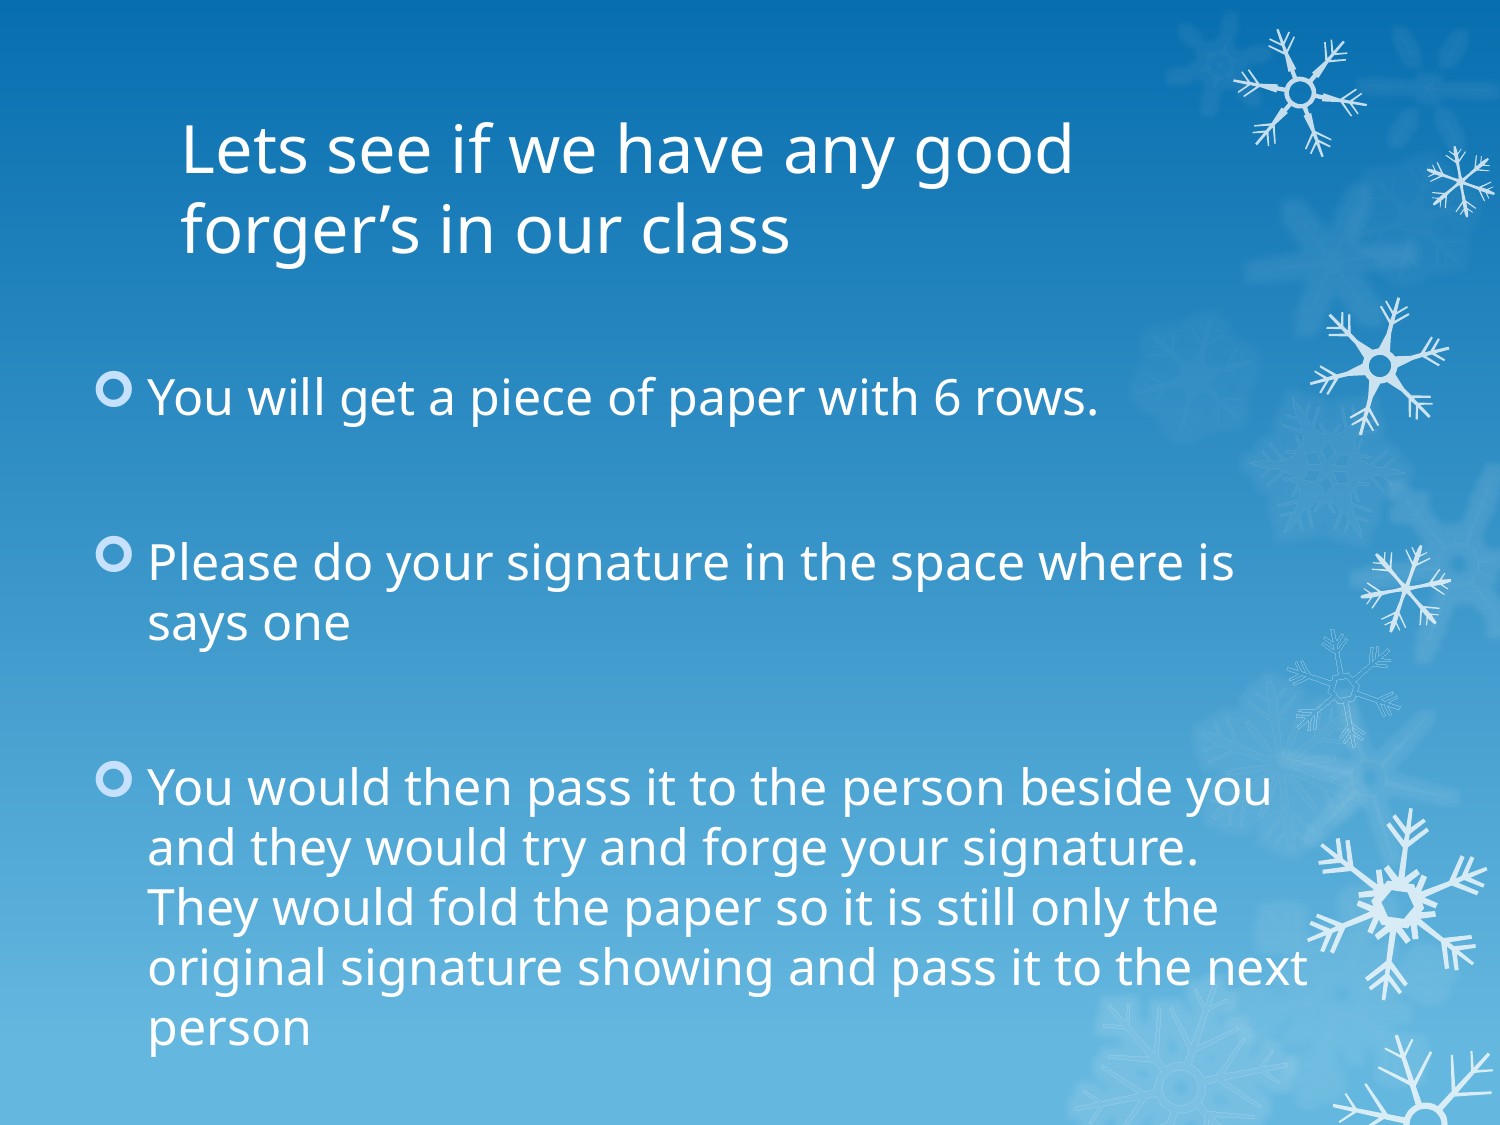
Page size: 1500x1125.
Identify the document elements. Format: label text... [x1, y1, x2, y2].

title Lets see if we have any good forger’s in our class [165, 110, 1335, 263]
list You will get a piece of paper with 6 rows. Please do your signature in the space where is says one You would then pass it to the person beside you and they would try and forge your signature. They would fold the paper so it is still only the original signature showing and pass it to the next person [76, 296, 1335, 1125]
